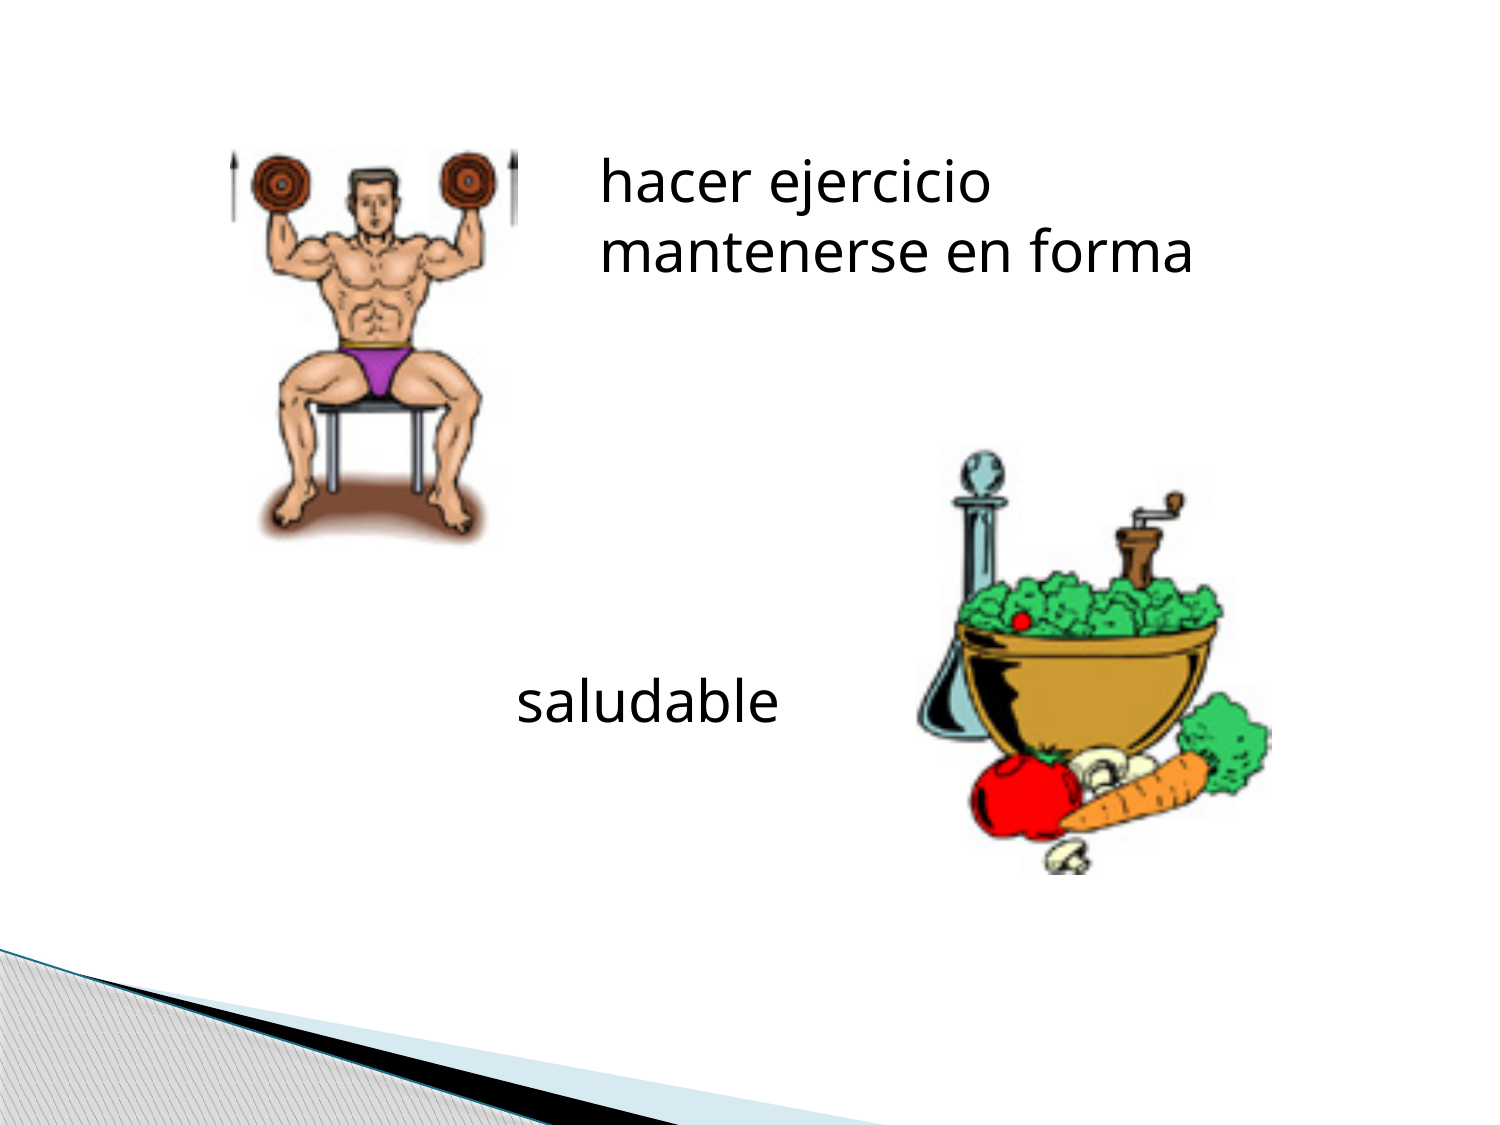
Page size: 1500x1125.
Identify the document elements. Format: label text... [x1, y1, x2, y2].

picture [229, 148, 518, 549]
picture [915, 444, 1273, 876]
text_box saludable [501, 656, 892, 742]
text_box hacer ejercicio mantenerse en forma [584, 137, 1294, 292]
